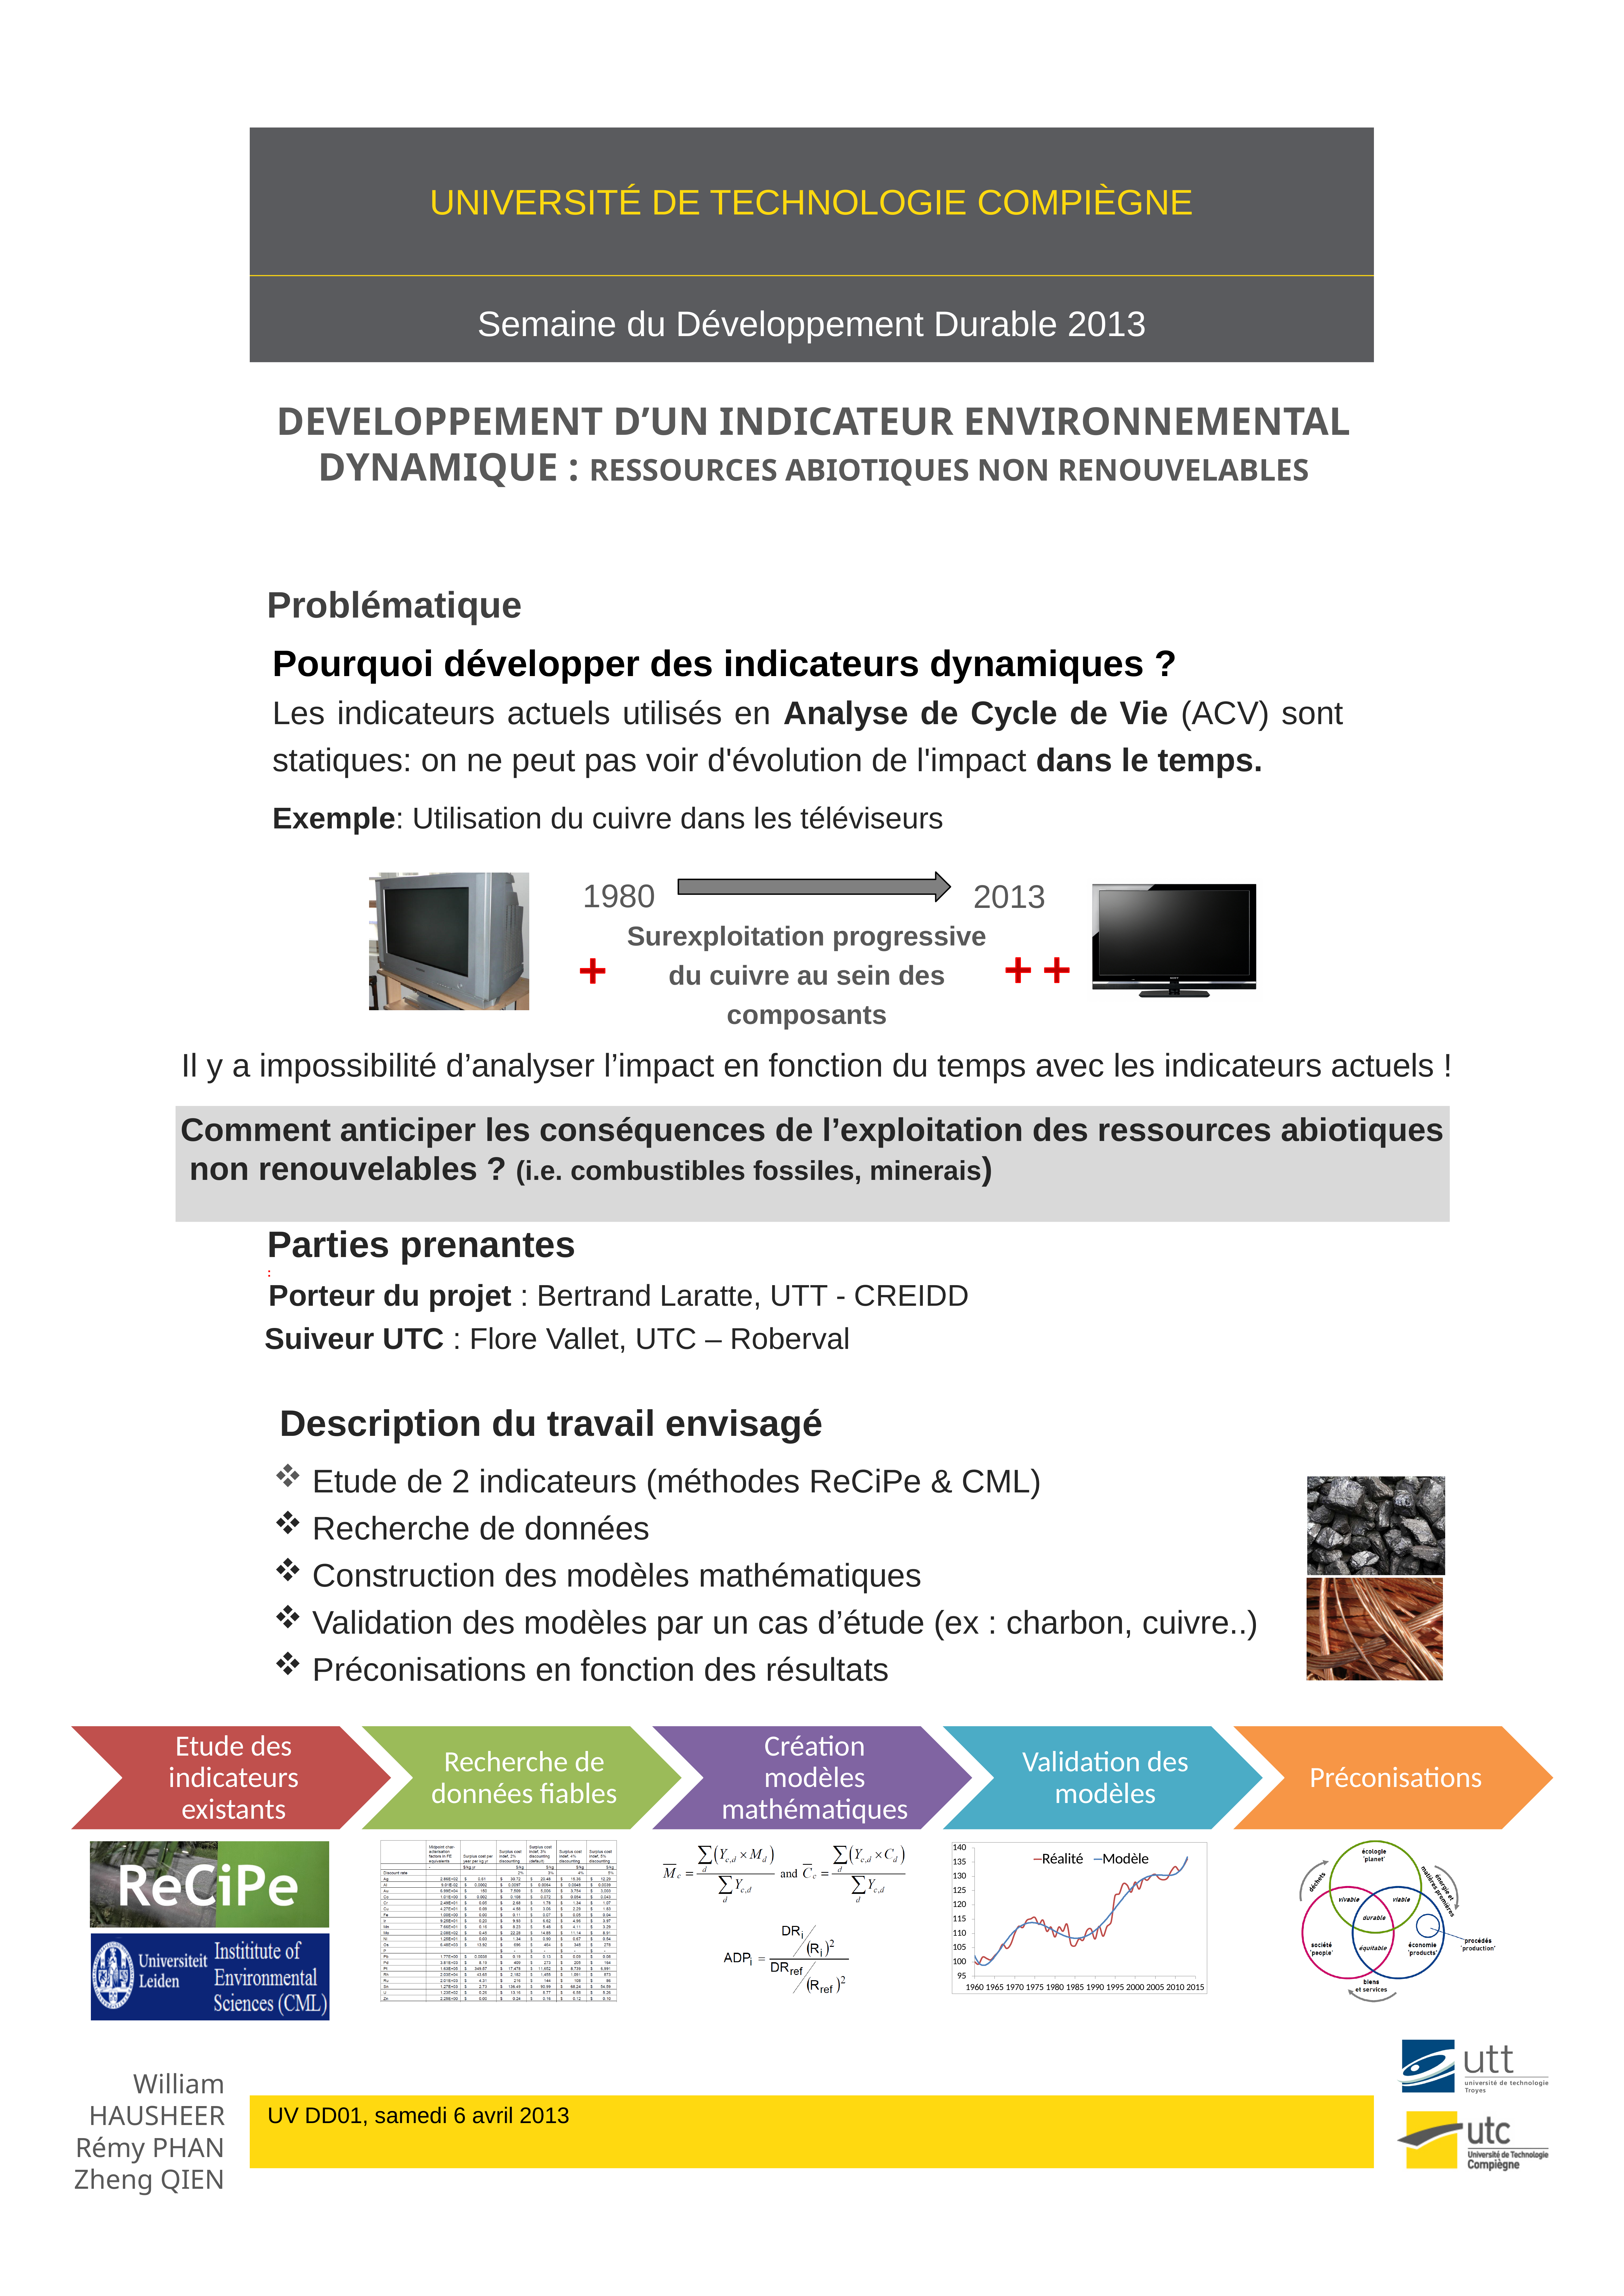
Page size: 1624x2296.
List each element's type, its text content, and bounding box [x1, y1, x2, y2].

picture [1397, 2040, 1548, 2094]
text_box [833, 864, 1263, 1033]
text_box Il y a impossibilité d’analyser l’impact en fonction du temps avec les indicateurs actuels ! [176, 1042, 248, 1086]
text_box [69, 1725, 1555, 2020]
text_box Porteur du projet : Bertrand Laratte, UTT - CREIDD Suiveur UTC : Flore Vallet, UTC – Roberval [833, 1266, 1058, 1393]
text_box Comment anticiper les conséquences de l’exploitation des ressources abiotiques non renouvelables ? (i.e. combustibles fossiles, minerais) [176, 1106, 248, 1222]
picture [1397, 2111, 1548, 2172]
text_box DEVELOPPEMENT D’UN INDICATEUR ENVIRONNEMENTAL DYNAMIQUE : RESSOURCES ABIOTIQUES NON RENOUVELABLES [251, 389, 1376, 511]
text_box Etude de 2 indicateurs (méthodes ReCiPe & CML) Recherche de données Construction des modèles mathématiques Validation des modèles par un cas d’étude (ex : charbon, cuivre..) Préconisations en fonction des résultats [268, 1450, 1343, 1724]
text_box Pourquoi développer des indicateurs dynamiques ? Les indicateurs actuels utilisés en Analyse de Cycle de Vie (ACV) sont statiques: on ne peut pas voir d'évolution de l'impact dans le temps. Exemple: Utilisation du cuivre dans les téléviseurs [833, 628, 1348, 837]
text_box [251, 564, 831, 1462]
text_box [1306, 1476, 1445, 1680]
text_box Il y a impossibilité d’analyser l’impact en fonction du temps avec les indicateurs actuels ! [833, 1042, 1459, 1086]
text_box Comment anticiper les conséquences de l’exploitation des ressources abiotiques non renouvelables ? (i.e. combustibles fossiles, minerais) [833, 1106, 1450, 1222]
